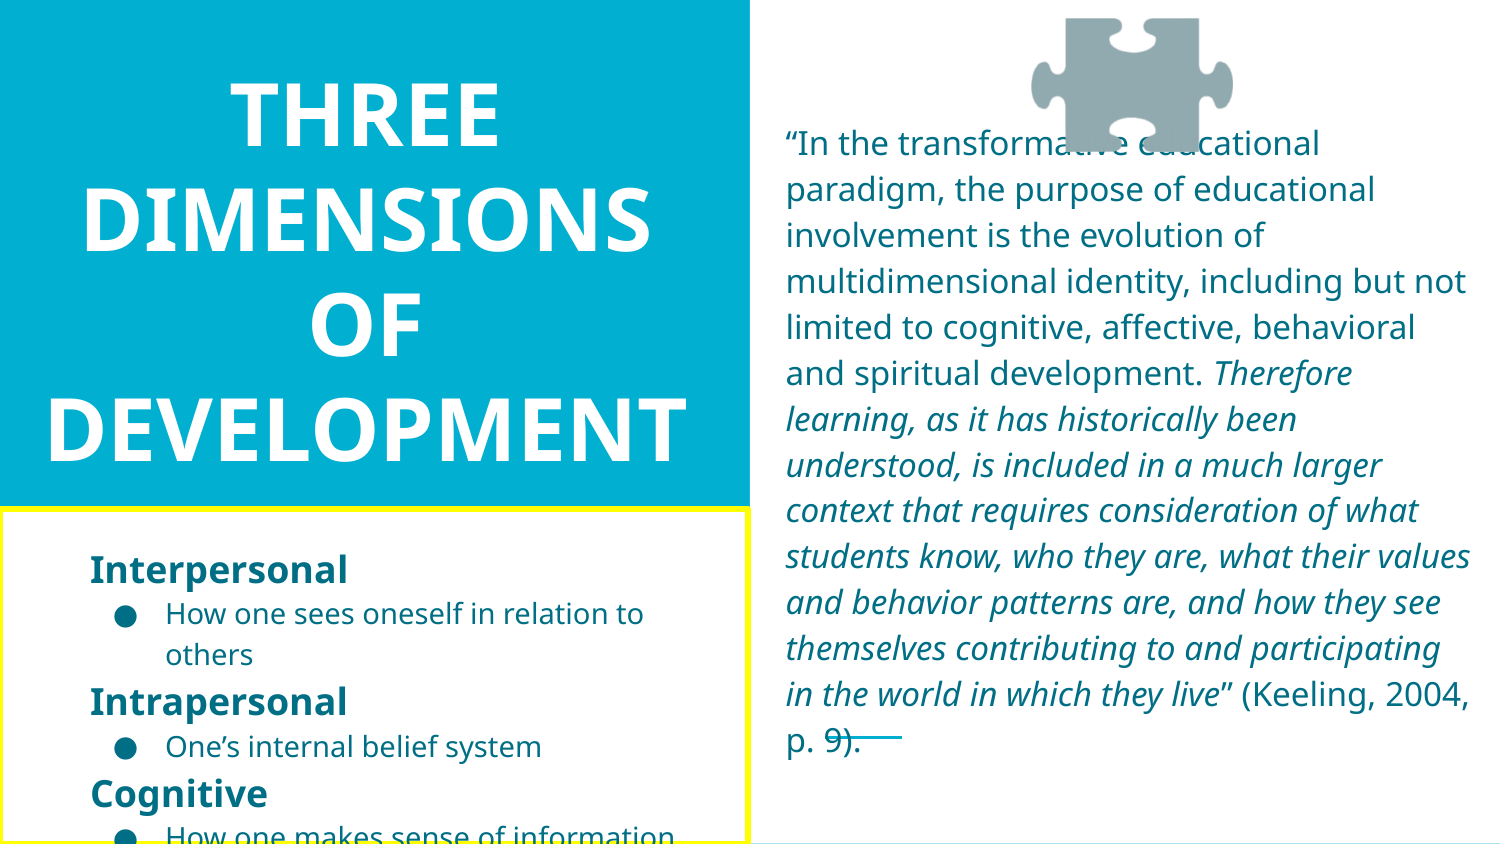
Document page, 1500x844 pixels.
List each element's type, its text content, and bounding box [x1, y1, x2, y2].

subtitle Interpersonal How one sees oneself in relation to others Intrapersonal One’s internal belief system Cognitive How one makes sense of information [0, 508, 749, 844]
picture [1032, 0, 1233, 186]
list “In the transformative educational paradigm, the purpose of educational involvement is the evolution of multidimensional identity, including but not limited to cognitive, affective, behavioral and spiritual development. Therefore learning, as it has historically been understood, is included in a much larger context that requires consideration of what students know, who they are, what their values and behavior patterns are, and how they see themselves contributing to and participating in the world in which they live” (Keeling, 2004, p. 9). [770, 100, 1493, 793]
title THREE DIMENSIONS OF DEVELOPMENT [21, 45, 711, 494]
